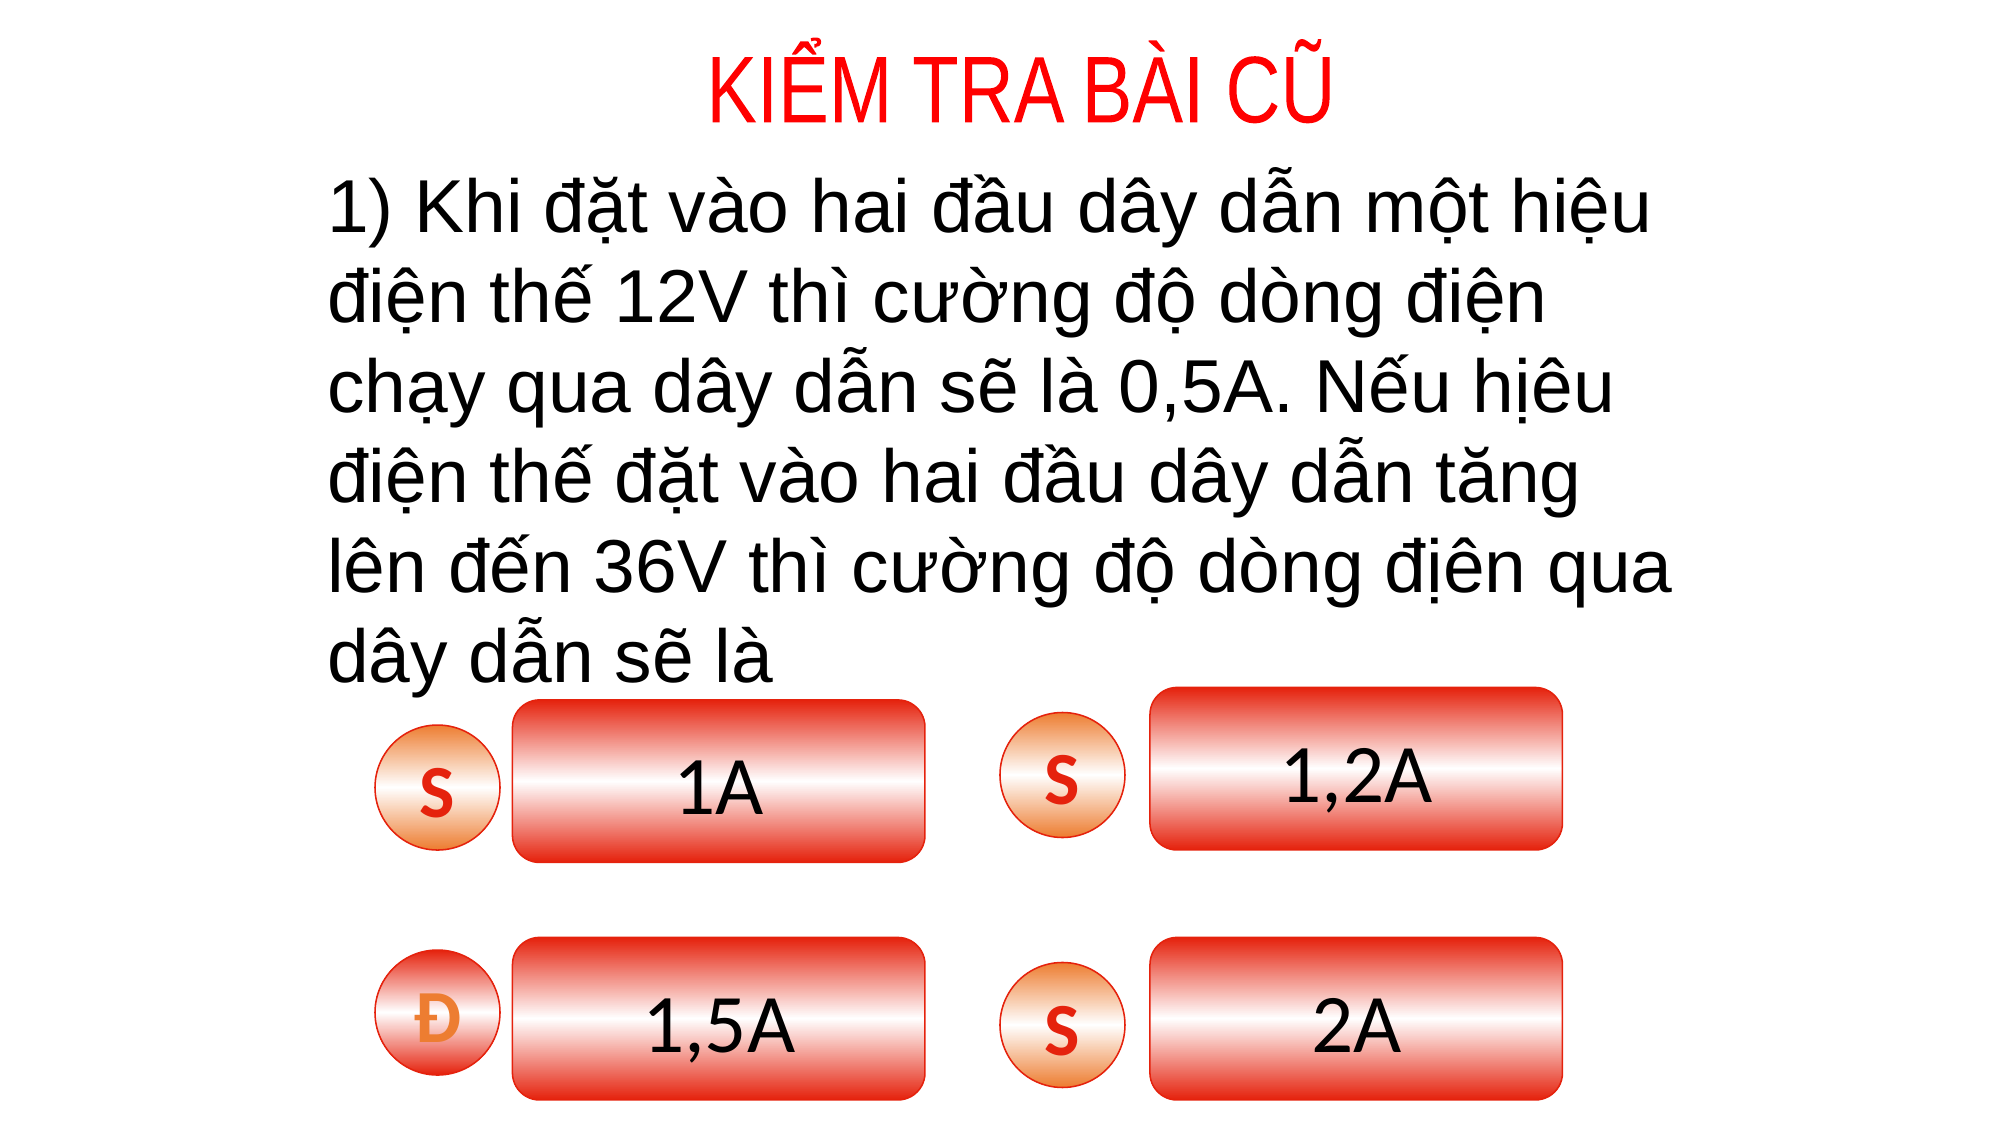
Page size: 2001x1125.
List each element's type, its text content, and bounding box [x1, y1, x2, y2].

text_box Đ [375, 950, 501, 1076]
text_box 2A [1149, 937, 1563, 1100]
text_box 1A [512, 699, 925, 863]
text_box S [999, 712, 1126, 838]
text_box 1,5A [512, 937, 925, 1100]
text_box 1) Khi đặt vào hai đầu dây dẫn một hiệu điện thế 12V thì cường độ dòng điện chạy qua dây dẫn sẽ là 0,5A. Nếu hịêu điện thế đặt vào hai đầu dây dẫn tăng lên đến 36V thì cường độ dòng địên qua dây dẫn sẽ là [312, 149, 1713, 705]
text_box S [375, 725, 501, 851]
text_box S [999, 962, 1126, 1088]
text_box 1,2A [1149, 687, 1563, 850]
